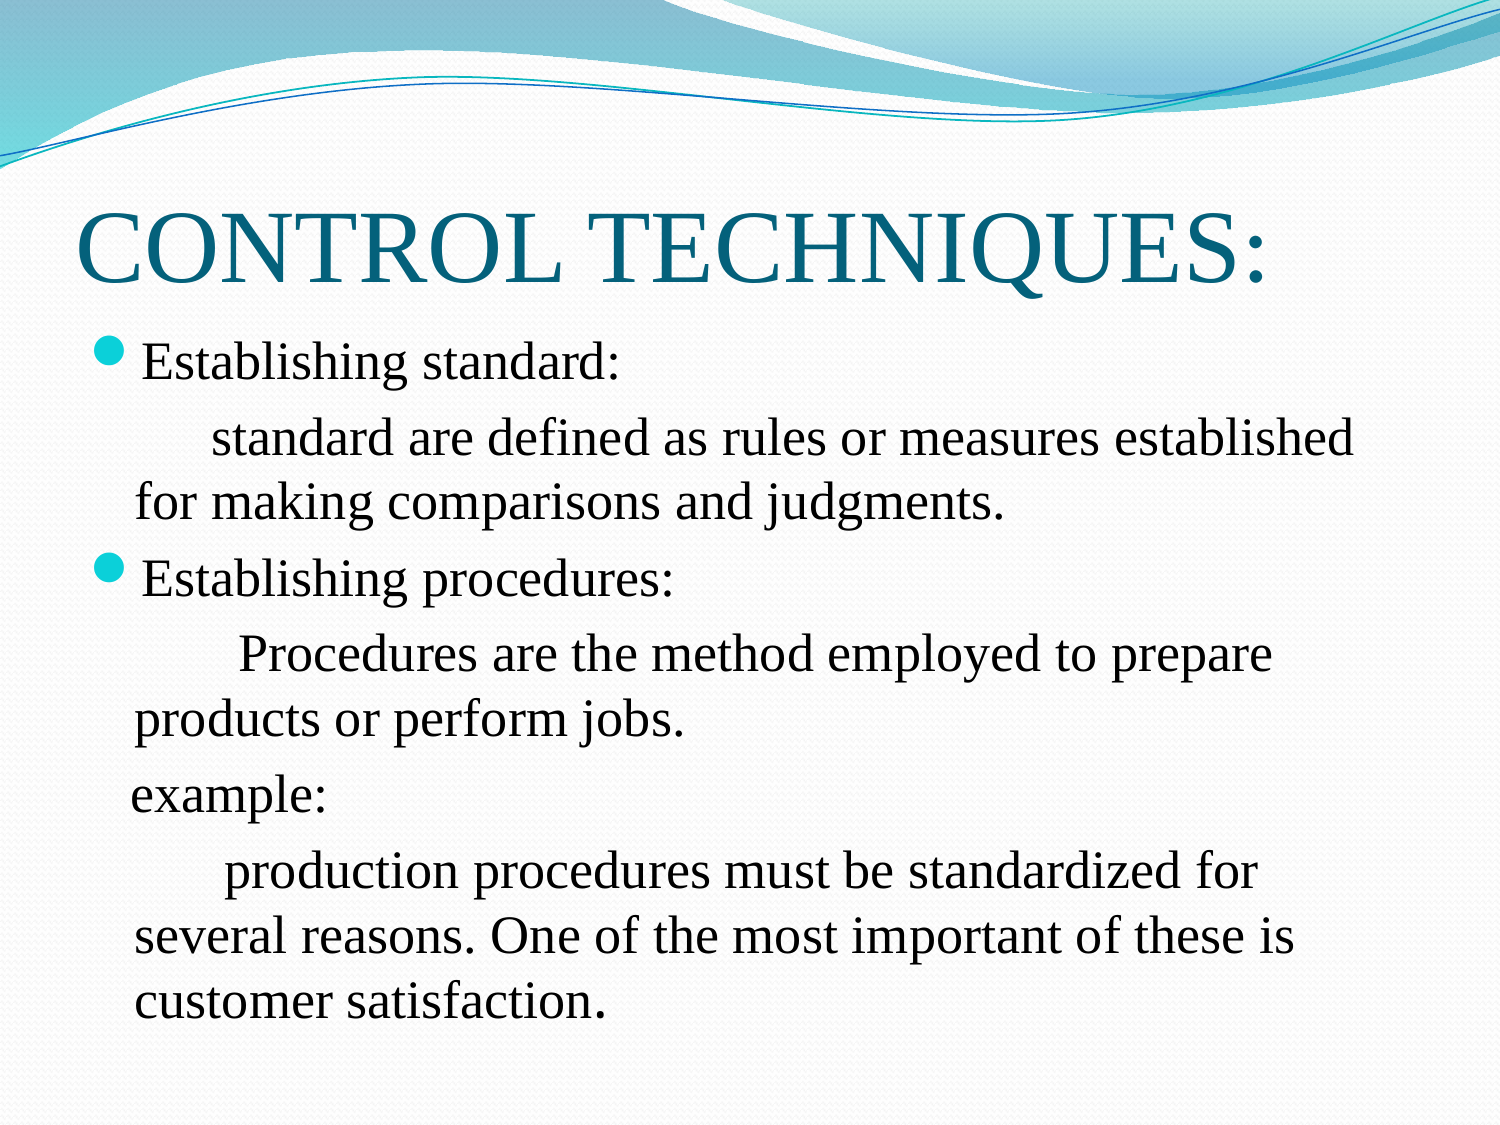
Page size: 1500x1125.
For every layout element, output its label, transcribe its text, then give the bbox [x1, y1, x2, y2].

list Establishing standard: standard are defined as rules or measures established for making comparisons and judgments. Establishing procedures: Procedures are the method employed to prepare products or perform jobs. example: production procedures must be standardized for several reasons. One of the most important of these is customer satisfaction. [75, 317, 1425, 1038]
title CONTROL TECHNIQUES: [75, 115, 1425, 303]
